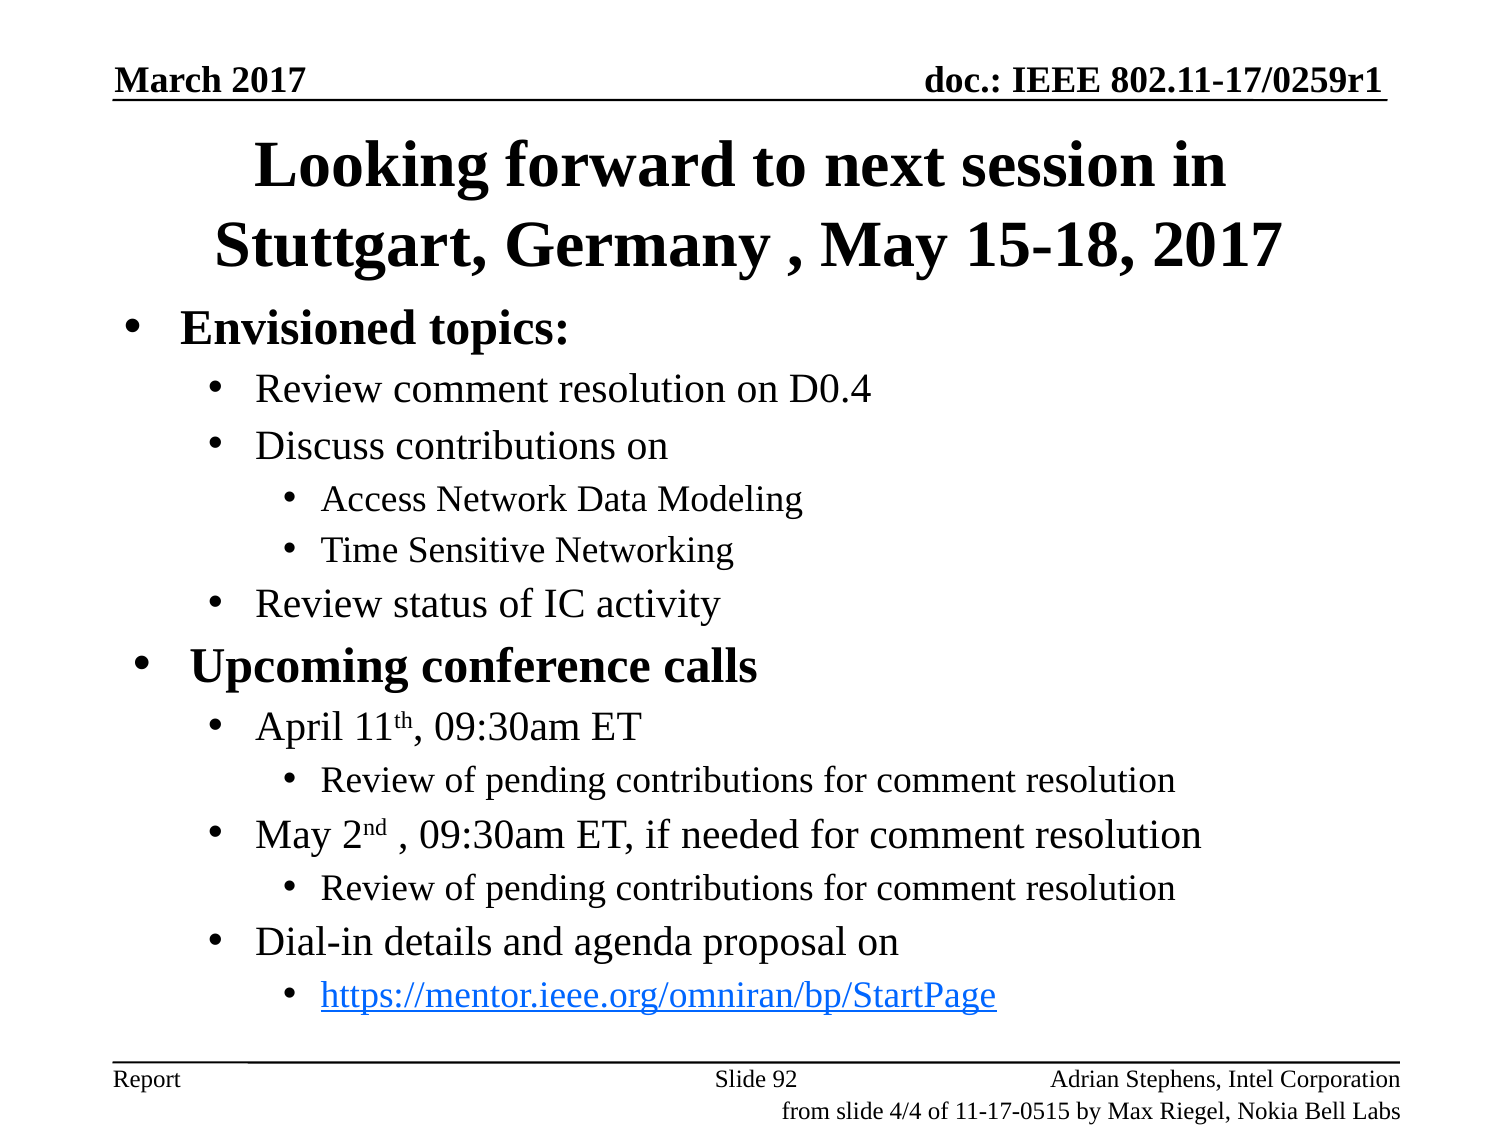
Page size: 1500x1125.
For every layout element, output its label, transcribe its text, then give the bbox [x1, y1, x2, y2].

list Envisioned topics: Review comment resolution on D0.4 Discuss contributions on Access Network Data Modeling Time Sensitive Networking Review status of IC activity Upcoming conference calls April 11th, 09:30am ET Review of pending contributions for comment resolution May 2nd , 09:30am ET, if needed for comment resolution Review of pending contributions for comment resolution Dial-in details and agenda proposal on https://mentor.ieee.org/omniran/bp/StartPage [108, 287, 1459, 1058]
title Looking forward to next session in Stuttgart, Germany , May 15-18, 2017 [112, 112, 1388, 287]
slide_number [114, 54, 374, 101]
slide_number Slide 92 [711, 1061, 801, 1087]
footer Adrian Stephens, Intel Corporation [878, 1061, 1402, 1087]
text_box from slide 4/4 of 11-17-0515 by Max Riegel, Nokia Bell Labs [343, 1087, 1417, 1125]
